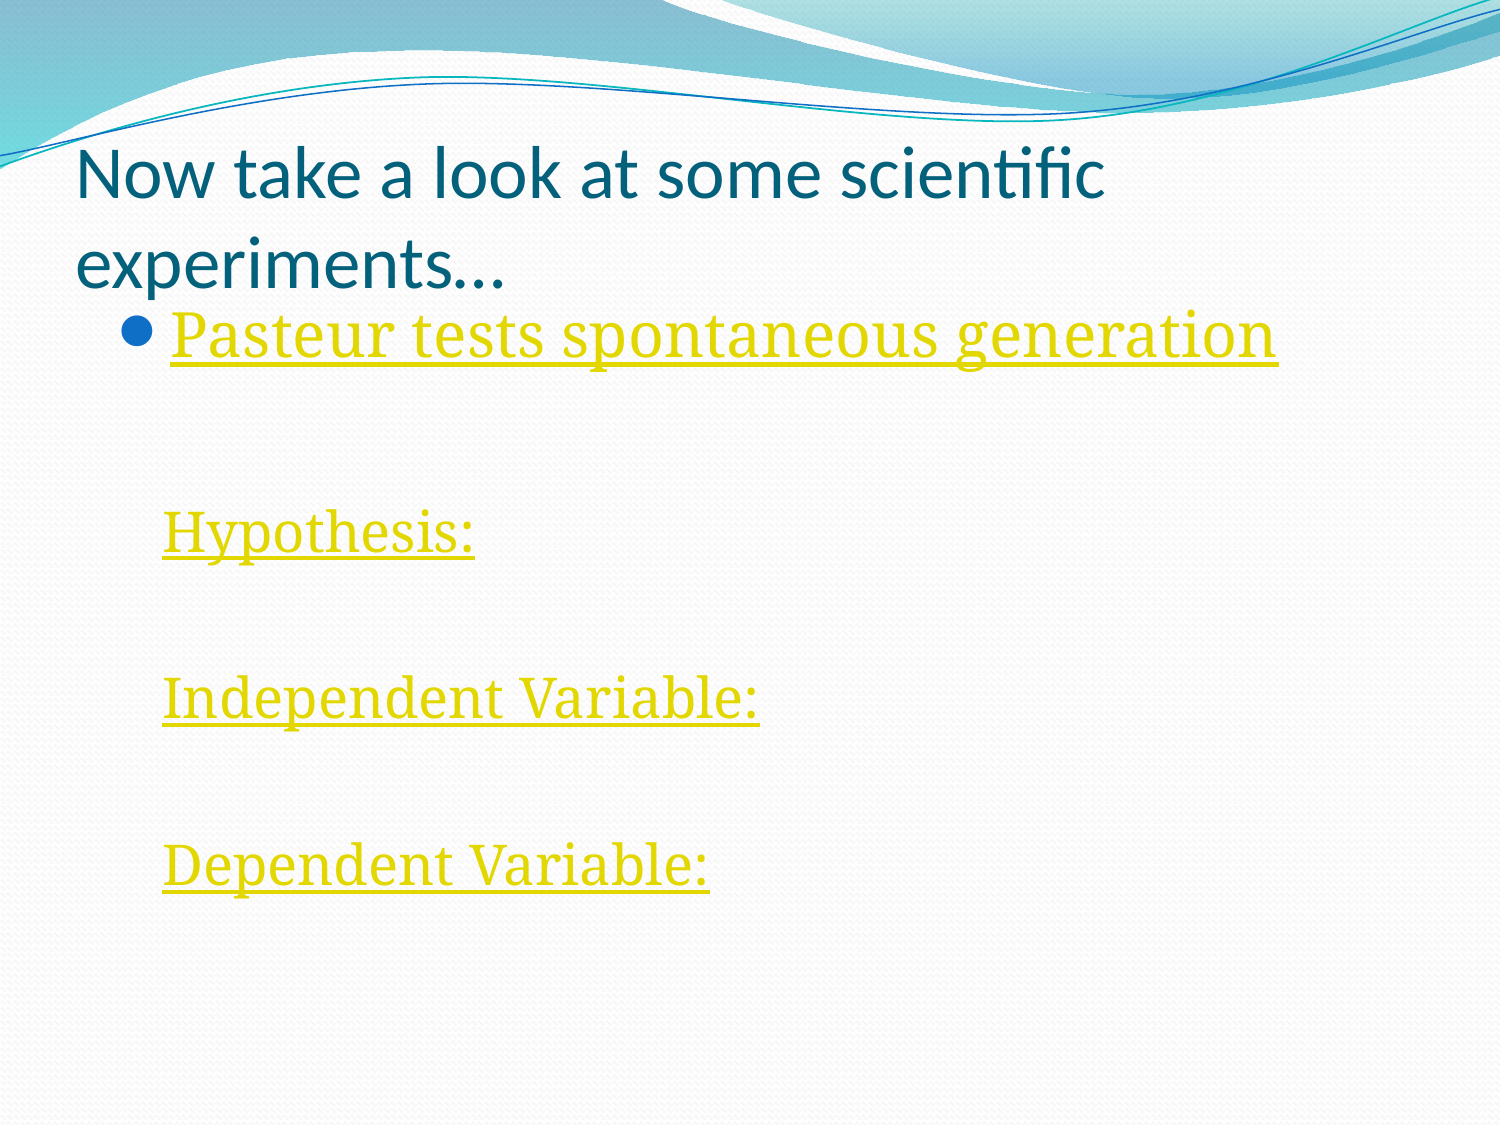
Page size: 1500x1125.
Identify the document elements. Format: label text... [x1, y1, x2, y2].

title Now take a look at some scientific experiments… [75, 115, 1425, 304]
list Pasteur tests spontaneous generation Hypothesis: Independent Variable: Dependent Variable: [37, 287, 1388, 1008]
